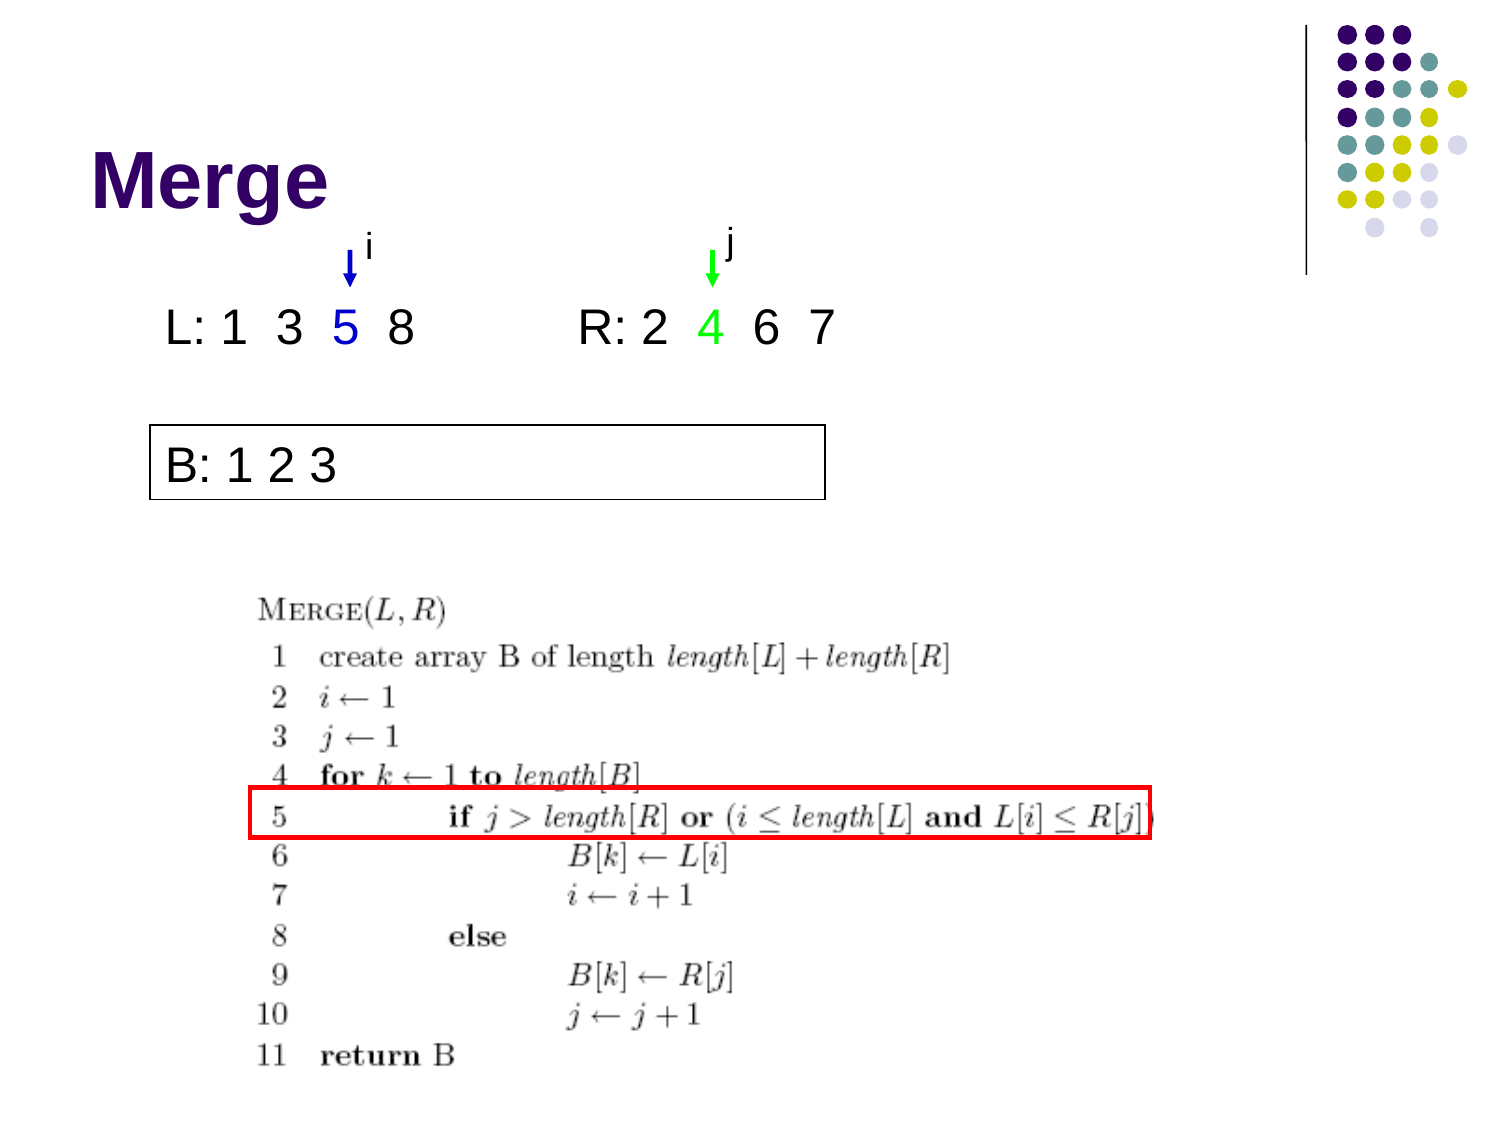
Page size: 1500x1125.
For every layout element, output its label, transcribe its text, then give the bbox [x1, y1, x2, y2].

text_box j [711, 209, 750, 270]
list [249, 587, 1163, 1082]
text_box R: 2 4 6 7 [562, 287, 900, 363]
text_box L: 1 3 5 8 [149, 287, 430, 363]
text_box i [350, 214, 389, 274]
text_box B: 1 2 3 [149, 424, 825, 500]
text_box [706, 270, 719, 288]
text_box [343, 249, 357, 288]
title Merge [75, 20, 1313, 233]
